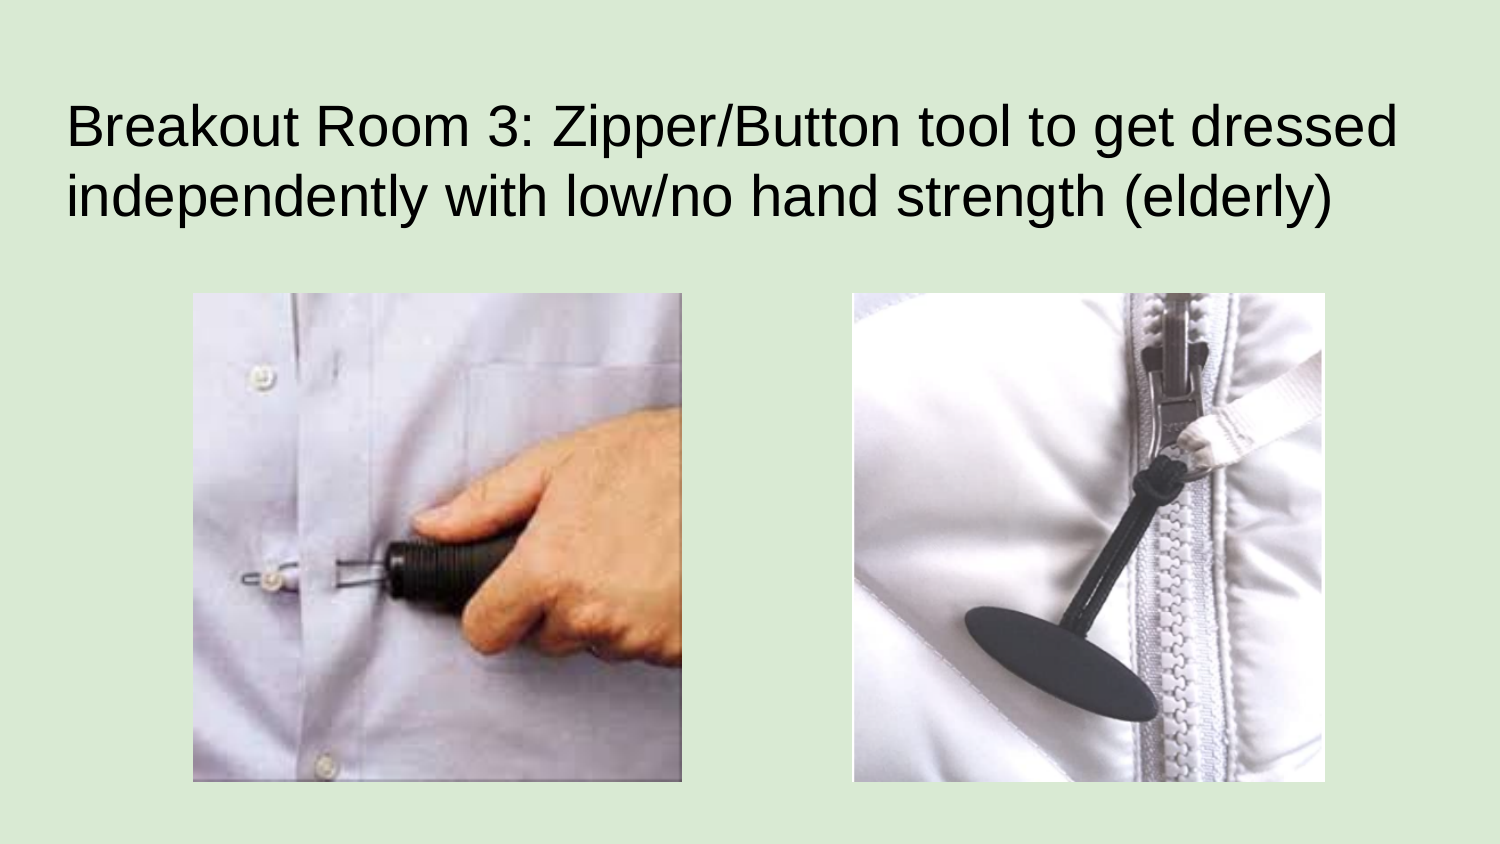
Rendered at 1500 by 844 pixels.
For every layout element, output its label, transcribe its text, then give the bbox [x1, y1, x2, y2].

title Breakout Room 3: Zipper/Button tool to get dressed independently with low/no hand strength (elderly) [51, 72, 1449, 167]
picture [852, 293, 1325, 782]
picture [193, 293, 683, 782]
